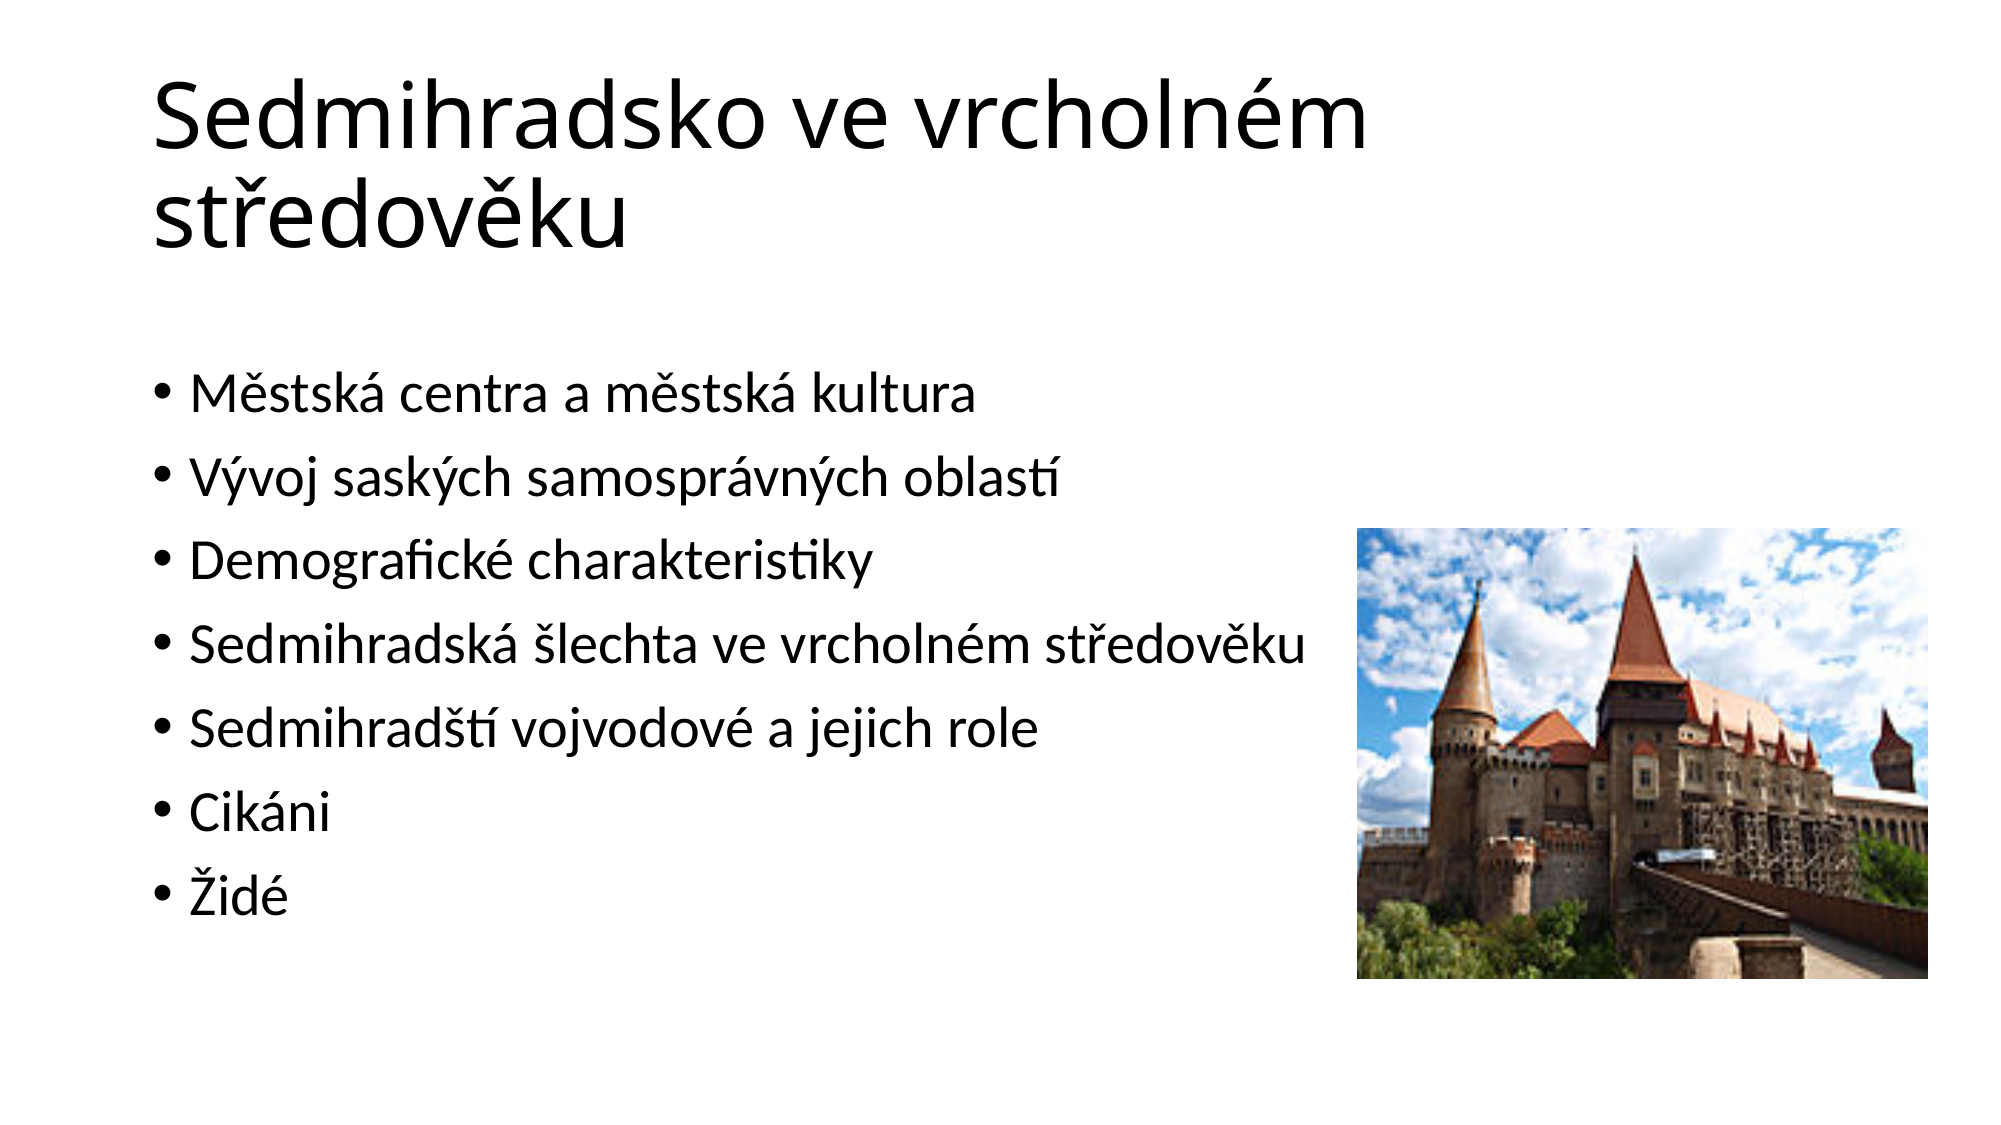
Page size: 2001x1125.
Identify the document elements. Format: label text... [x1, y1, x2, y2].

title Sedmihradsko ve vrcholném středověku [137, 59, 1863, 278]
list Městská centra a městská kultura Vývoj saských samosprávných oblastí Demografické charakteristiky Sedmihradská šlechta ve vrcholném středověku Sedmihradští vojvodové a jejich role Cikáni Židé [137, 354, 1863, 1069]
picture [1357, 528, 1928, 979]
